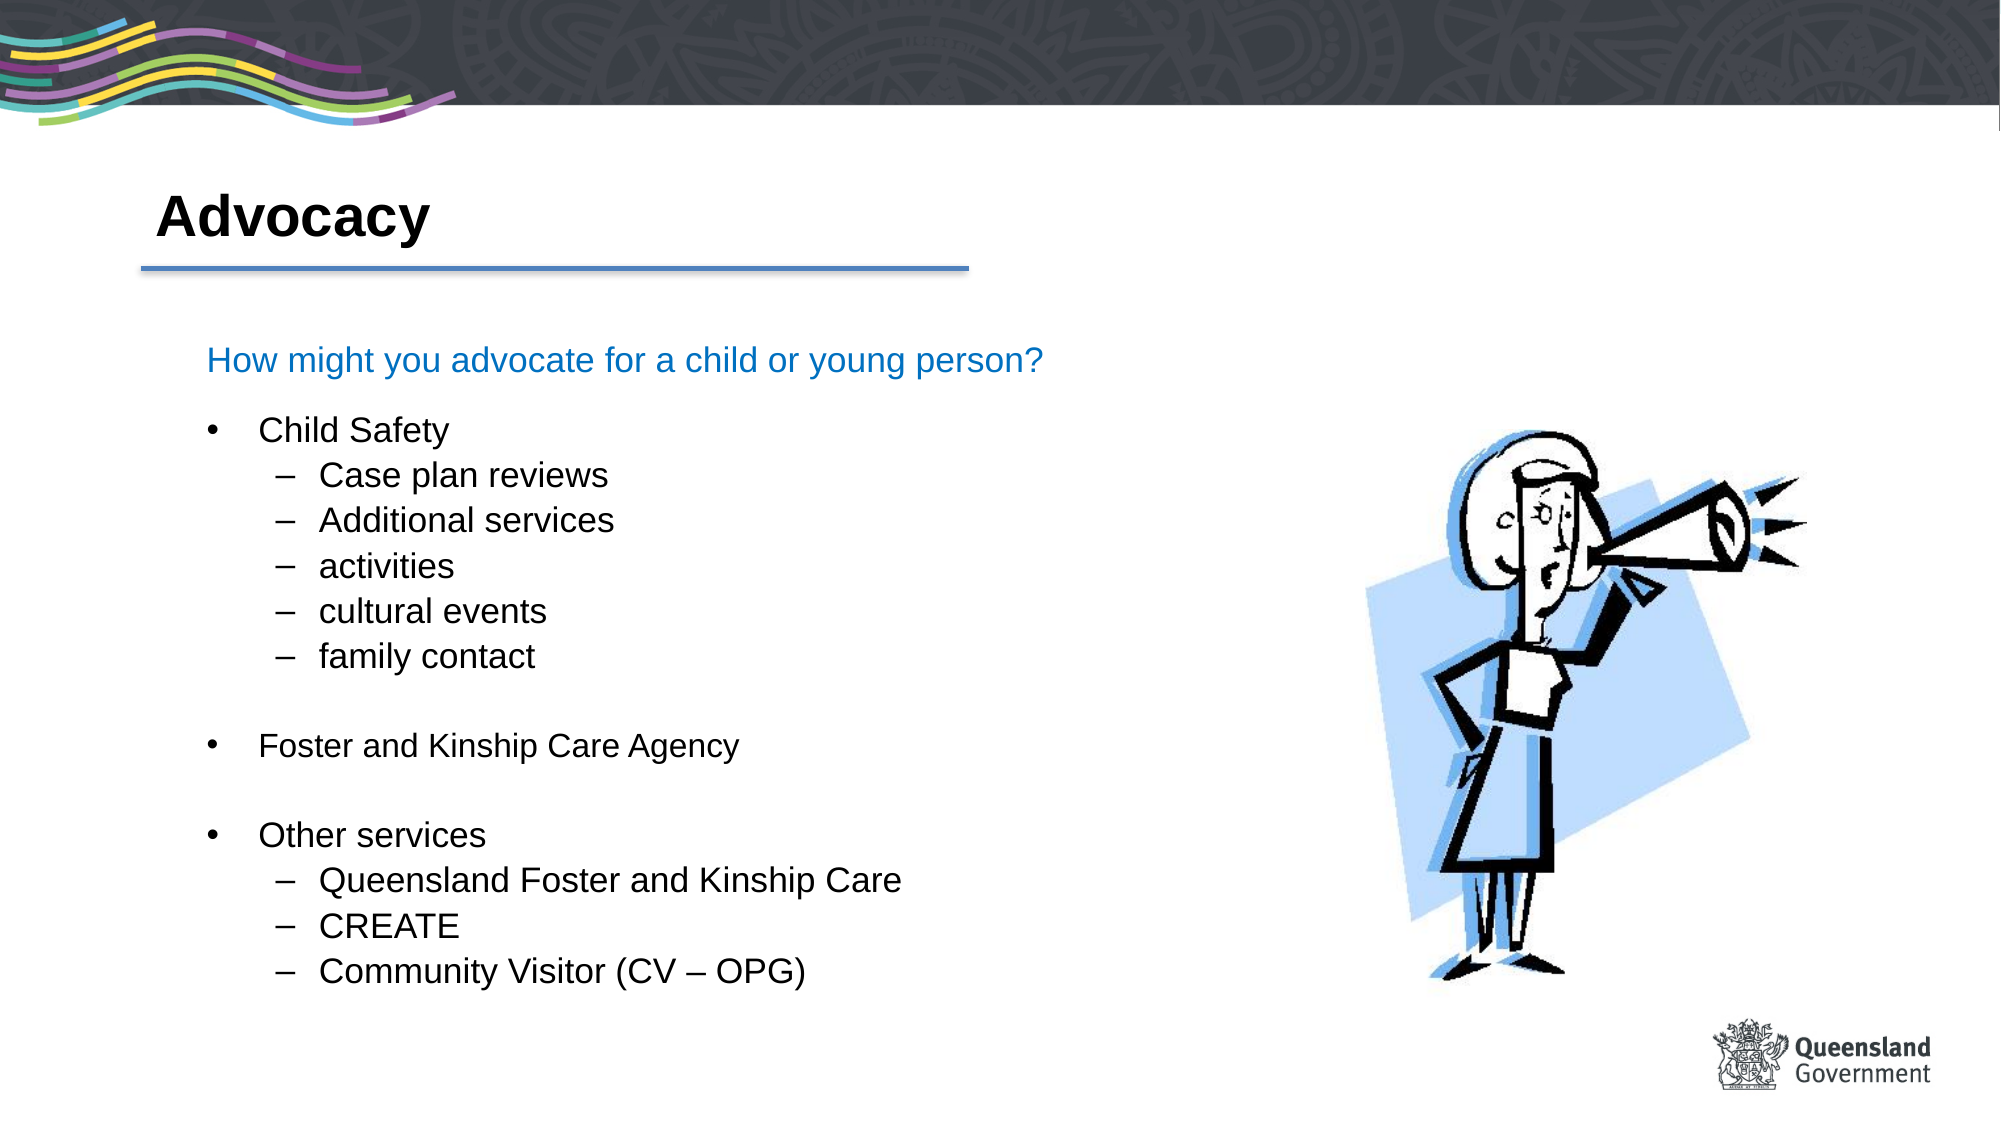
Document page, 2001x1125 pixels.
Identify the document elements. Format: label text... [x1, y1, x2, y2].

list How might you advocate for a child or young person? Child Safety Case plan reviews Additional services activities cultural events family contact Foster and Kinship Care Agency Other services Queensland Foster and Kinship Care CREATE Community Visitor (CV – OPG) [191, 334, 1264, 1003]
title Advocacy [140, 160, 534, 266]
picture [0, 0, 2001, 1125]
